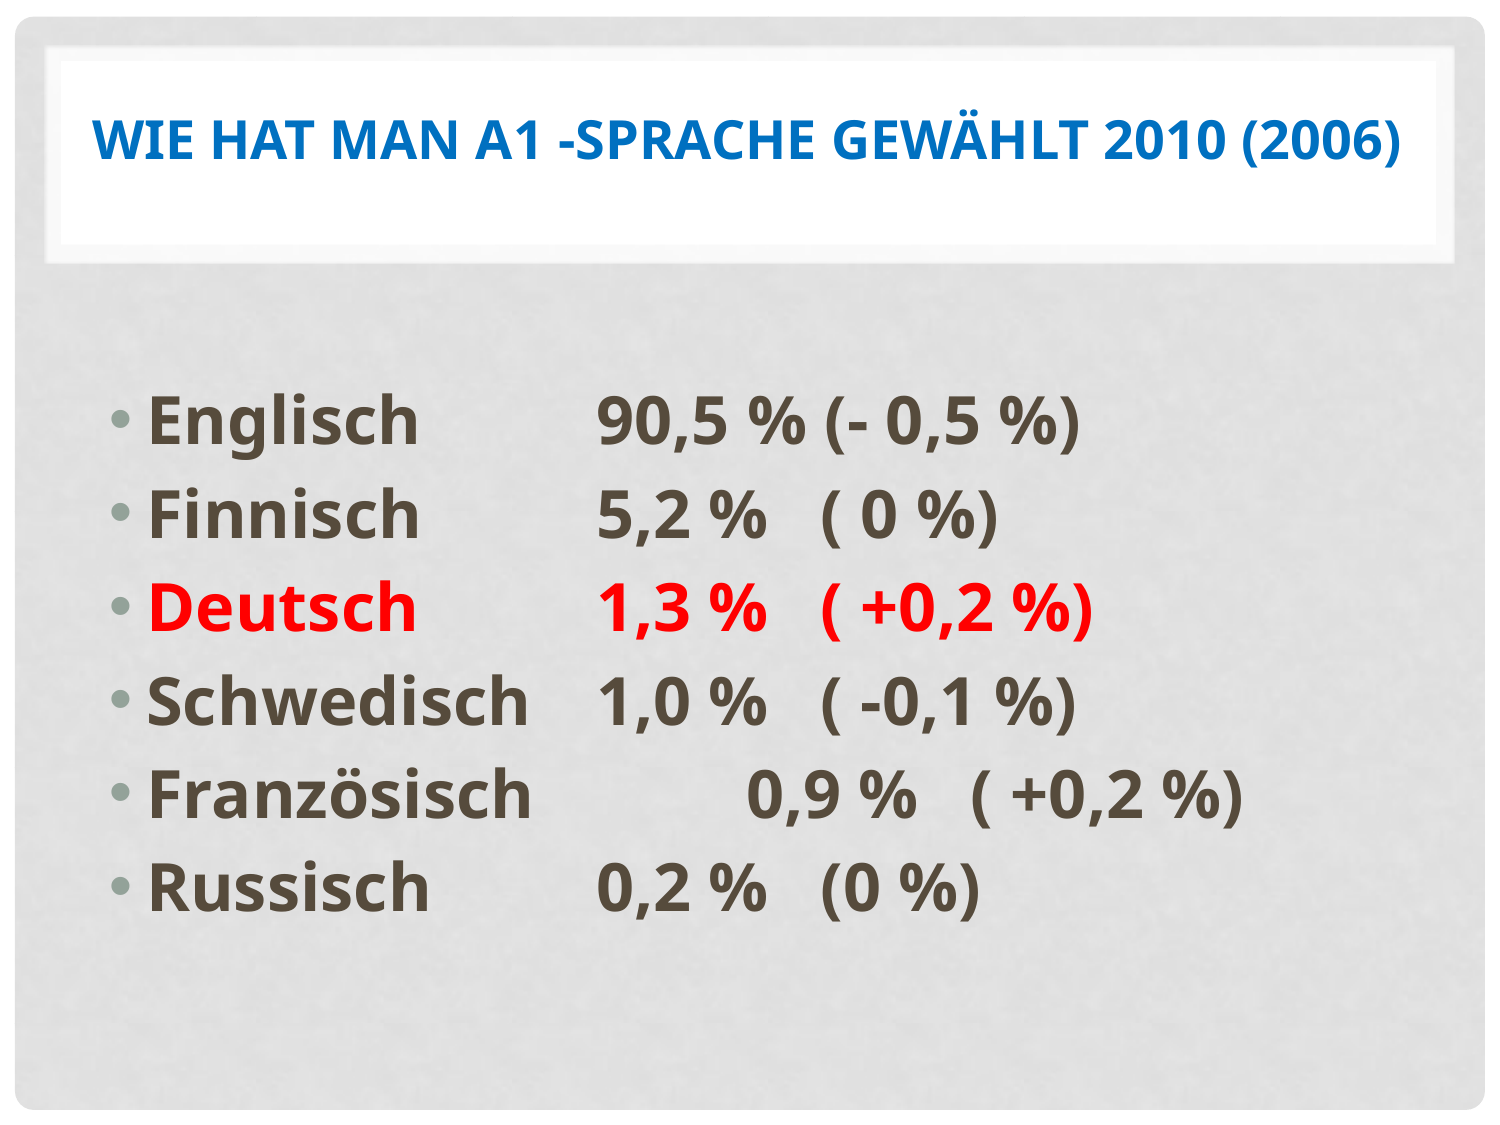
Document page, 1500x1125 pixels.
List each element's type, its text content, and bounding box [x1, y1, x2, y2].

list Englisch 90,5 % (- 0,5 %) Finnisch 5,2 % ( 0 %) Deutsch 1,3 % ( +0,2 %) Schwedisch 1,0 % ( -0,1 %) Französisch 0,9 % ( +0,2 %) Russisch 0,2 % (0 %) [75, 287, 1425, 1005]
title Wie hat man A1 -sprache gewählt 2010 (2006) [69, 66, 1425, 209]
